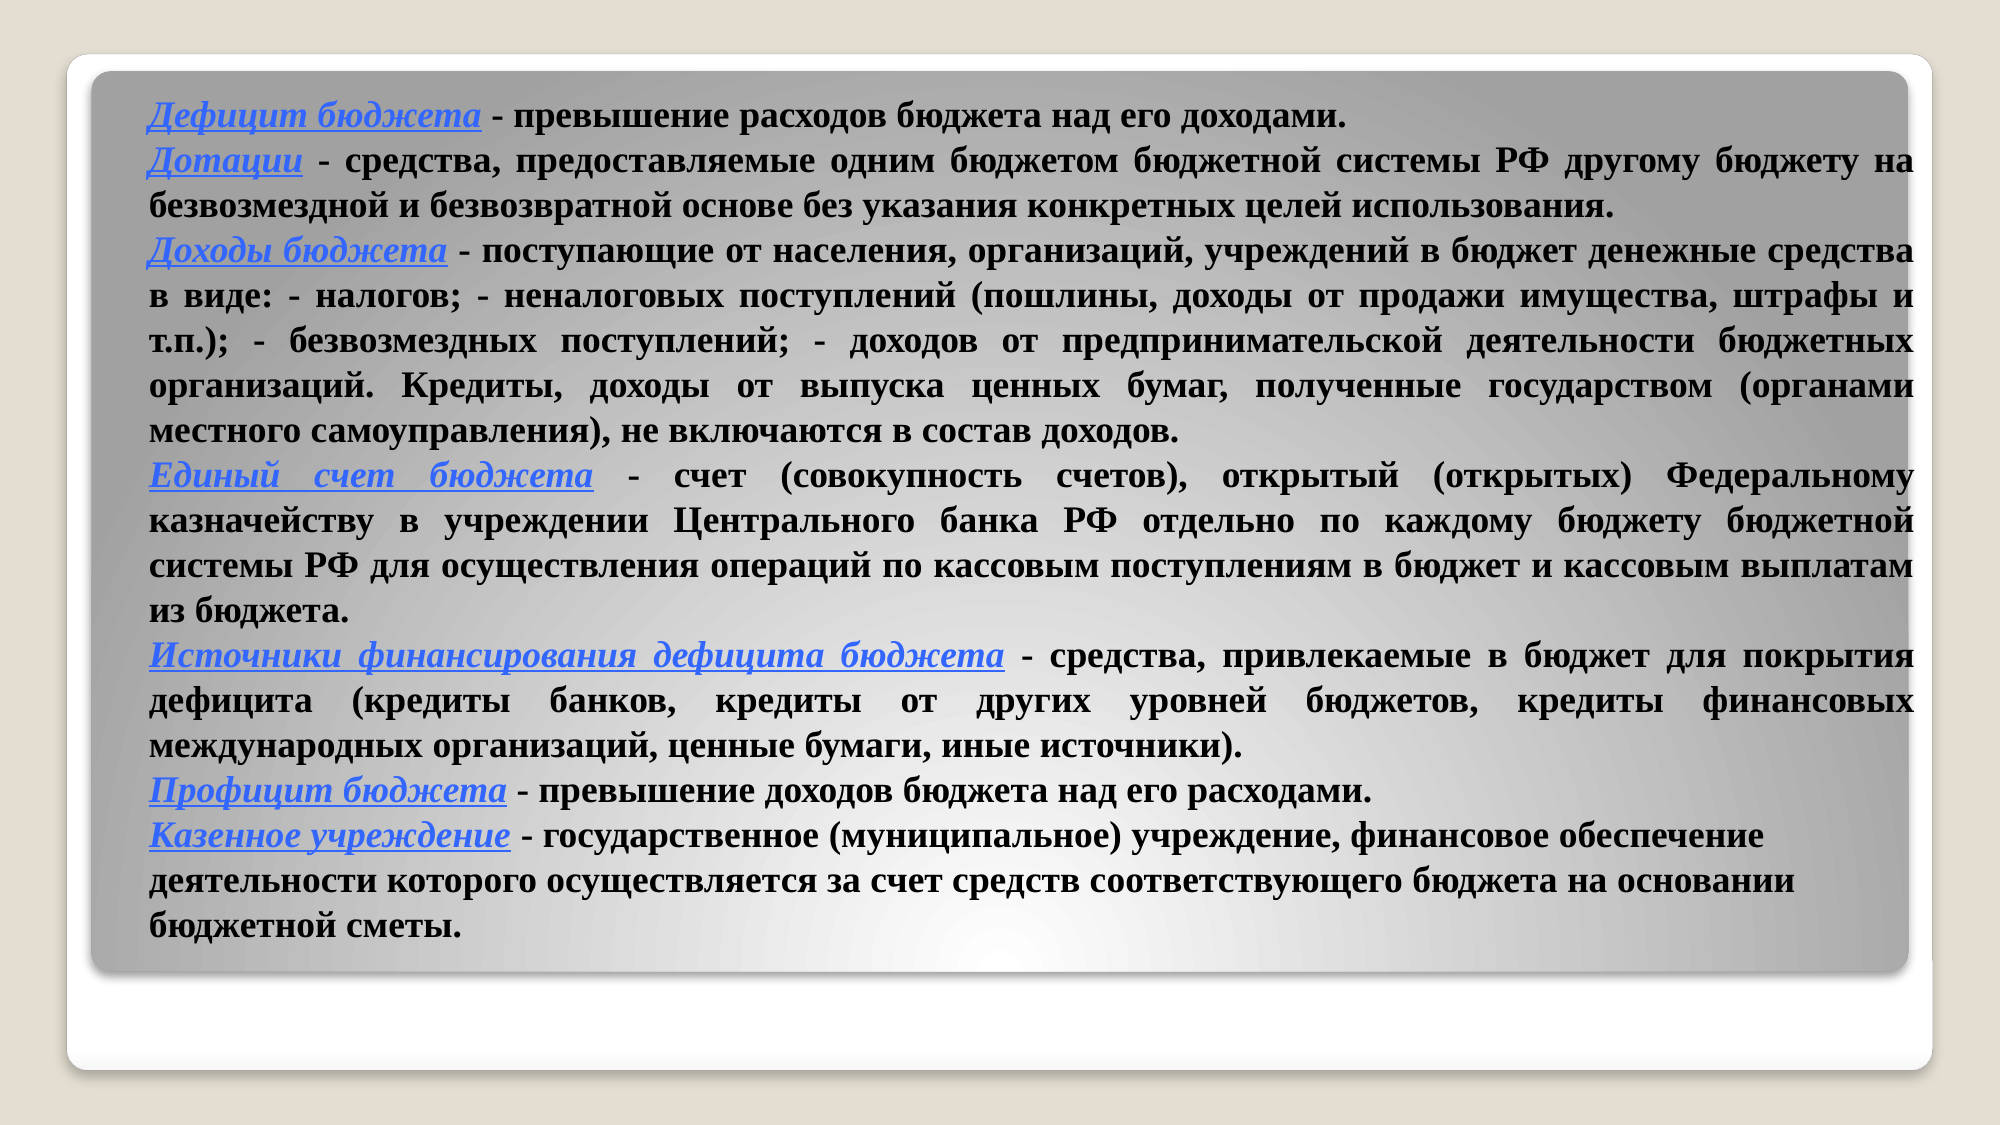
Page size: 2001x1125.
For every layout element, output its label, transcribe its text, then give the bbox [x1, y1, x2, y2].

text_box Дефицит бюджета - превышение расходов бюджета над его доходами. Дотации - средства, предоставляемые одним бюджетом бюджетной системы РФ другому бюджету на безвозмездной и безвозвратной основе без указания конкретных целей использования. Доходы бюджета - поступающие от населения, организаций, учреждений в бюджет денежные средства в виде: - налогов; - неналоговых поступлений (пошлины, доходы от продажи имущества, штрафы и т.п.); - безвозмездных поступлений; - доходов от предпринимательской деятельности бюджетных организаций. Кредиты, доходы от выпуска ценных бумаг, полученные государством (органами местного самоуправления), не включаются в состав доходов. Единый счет бюджета - счет (совокупность счетов), открытый (открытых) Федеральному казначейству в учреждении Центрального банка РФ отдельно по каждому бюджету бюджетной системы РФ для осуществления операций по кассовым поступлениям в бюджет и кассовым выплатам из бюджета. Источники финансирования дефицита бюджета - средства, привлекаемые в бюджет для покрытия дефицита (кредиты банков, кредиты от других уровней бюджетов, кредиты финансовых международных организаций, ценные бумаги, иные источники). Профицит бюджета - превышение доходов бюджета над его расходами. Казенное учреждение - государственное (муниципальное) учреждение, финансовое обеспечение деятельности которого осуществляется за счет средств соответствующего бюджета на основании бюджетной сметы. [133, 83, 1931, 1088]
